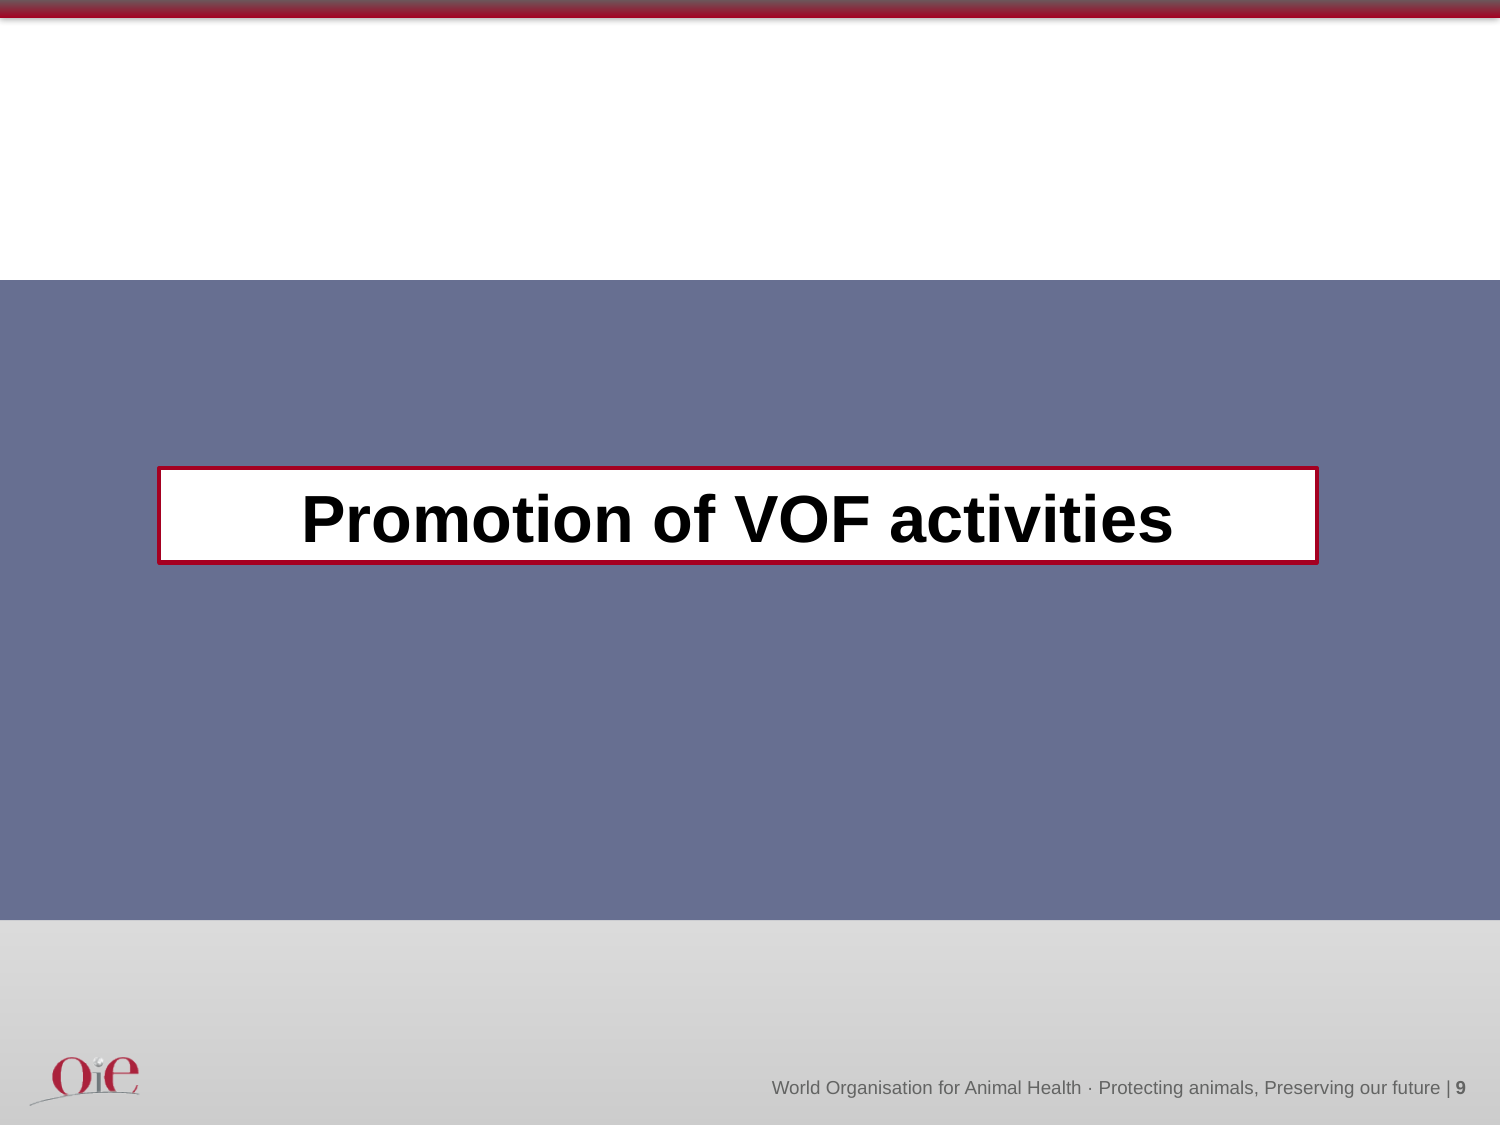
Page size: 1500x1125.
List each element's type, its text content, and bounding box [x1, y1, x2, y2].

picture [29, 1056, 140, 1106]
subtitle Promotion of VOF activities [157, 466, 1319, 565]
